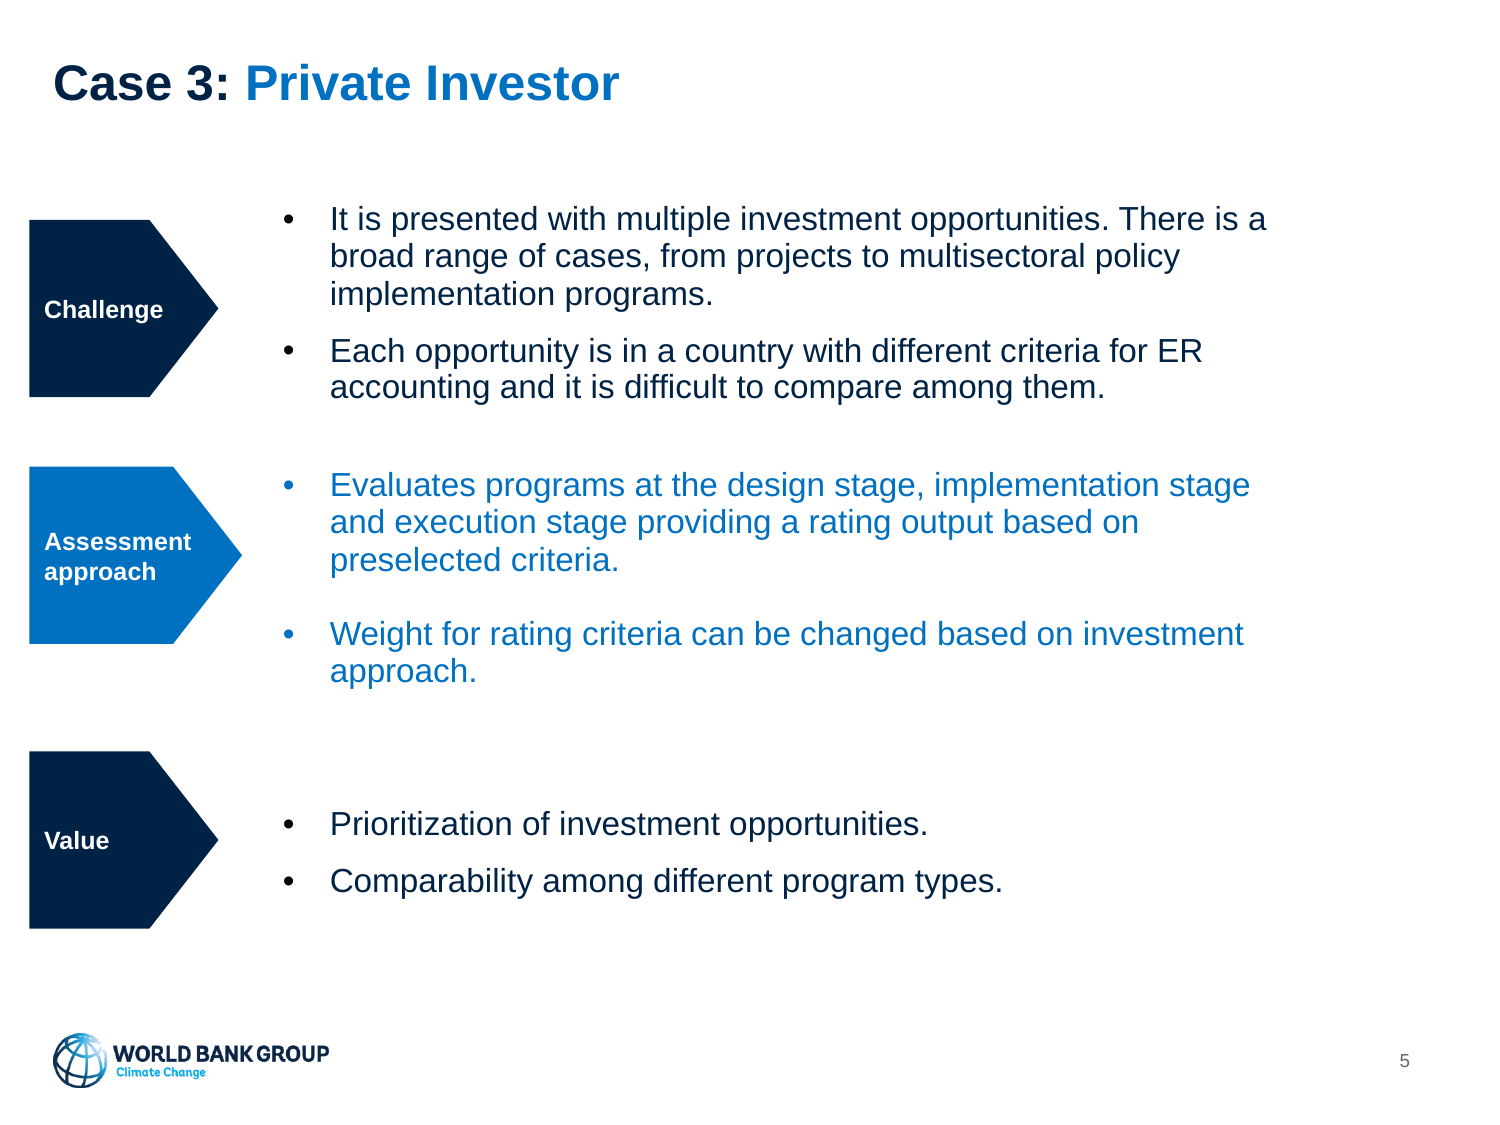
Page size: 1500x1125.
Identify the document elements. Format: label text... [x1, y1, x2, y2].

title Case 3: Private Investor [53, 19, 1447, 114]
table_header It is presented with multiple investment opportunities. There is a broad range of cases, from projects to multisectoral policy implementation programs. Each opportunity is in a country with different criteria for ER accounting and it is difficult to compare among them. [268, 185, 1304, 422]
slide_number 5 [1399, 1043, 1447, 1079]
table_cell Prioritization of investment opportunities. Comparability among different program types. [268, 734, 1304, 971]
text_box Challenge [29, 219, 219, 398]
table_cell [0, 422, 268, 734]
table_cell Evaluates programs at the design stage, implementation stage and execution stage providing a rating output based on preselected criteria. Weight for rating criteria can be changed based on investment approach. [268, 422, 1304, 734]
text_box Assessment approach [29, 466, 243, 644]
table_header [0, 185, 268, 422]
table_cell [0, 734, 268, 971]
text_box Value [29, 751, 219, 929]
picture [53, 1033, 329, 1088]
